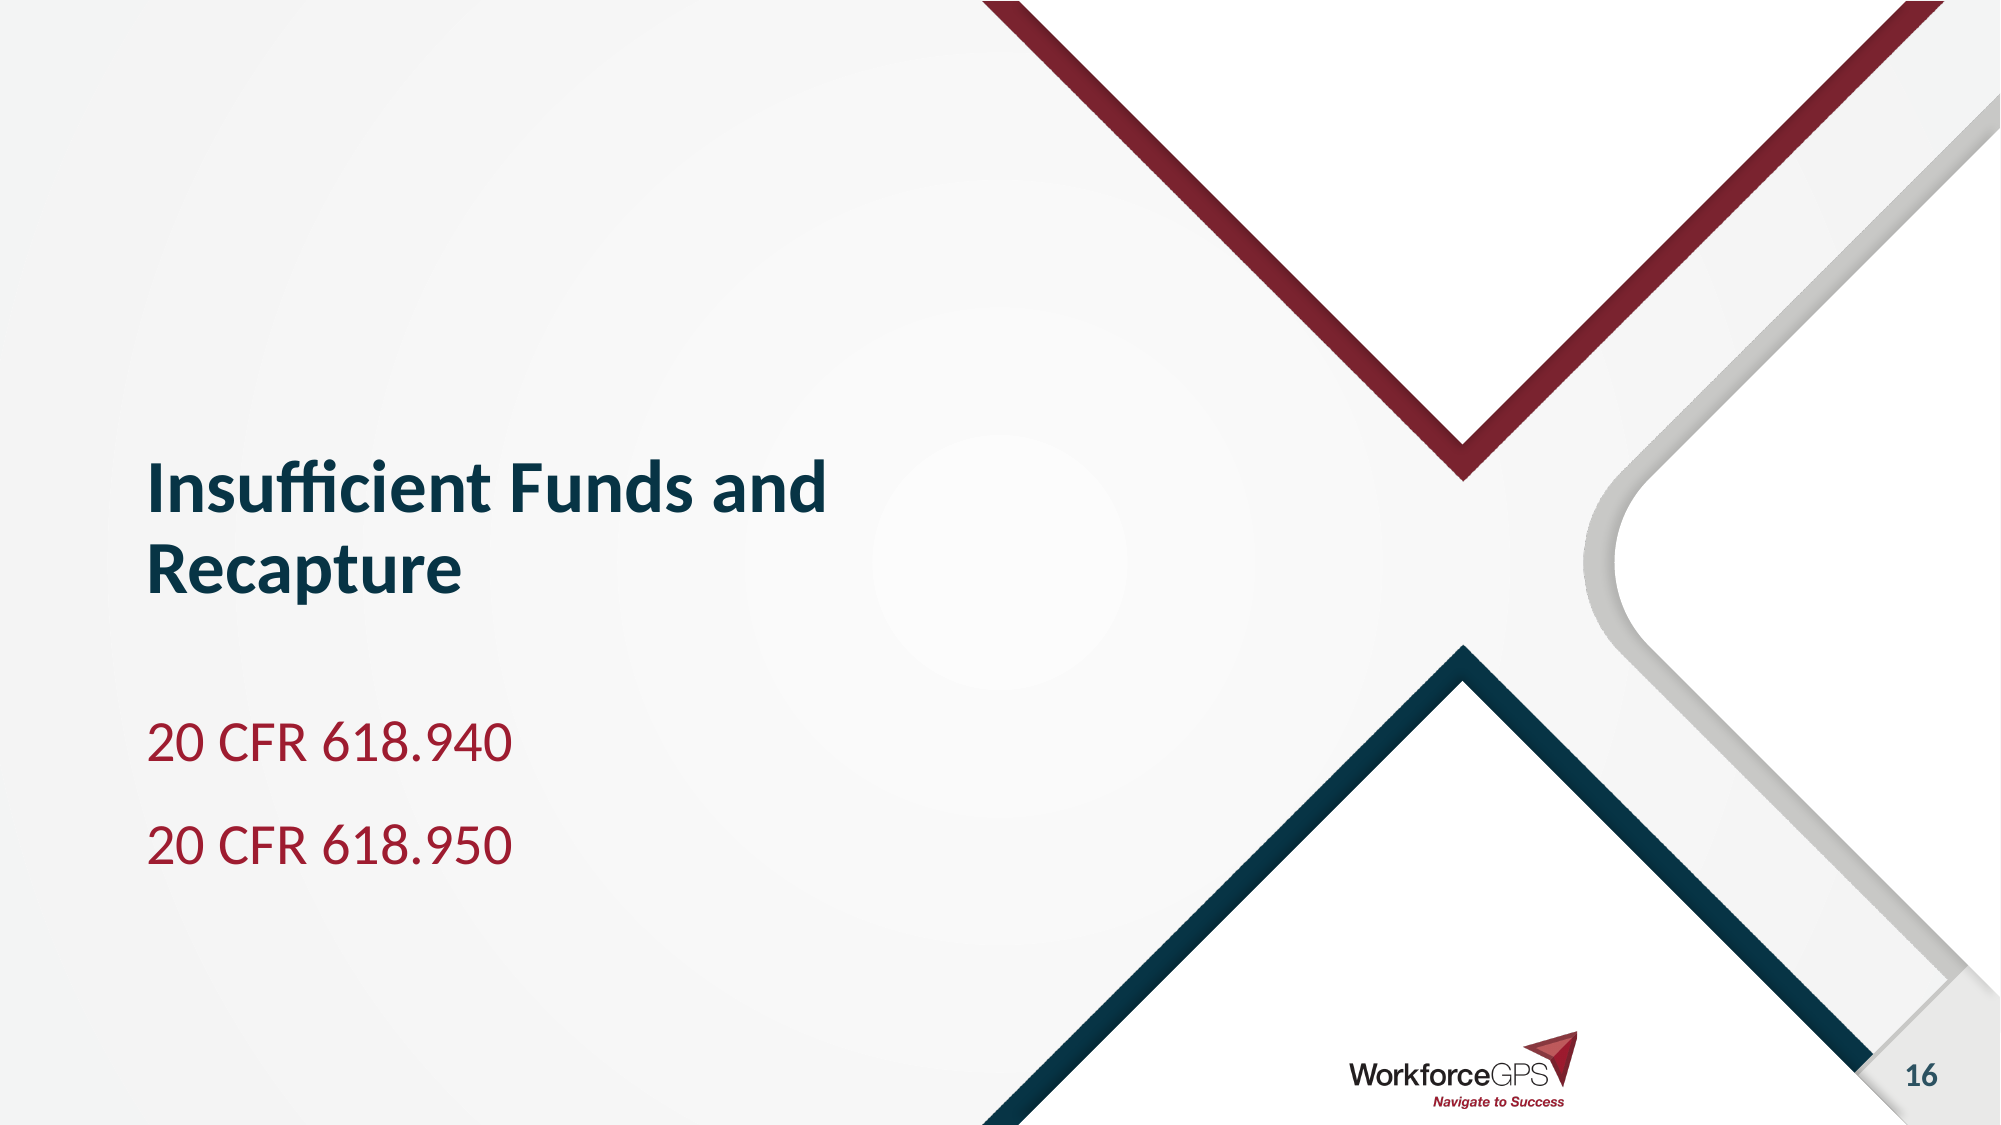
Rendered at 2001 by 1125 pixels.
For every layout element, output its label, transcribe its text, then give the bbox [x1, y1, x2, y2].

list 20 CFR 618.940 20 CFR 618.950 [131, 700, 1207, 890]
slide_number 16 [1867, 1042, 1975, 1103]
title Insufficient Funds and Recapture [131, 230, 1207, 618]
picture [983, 2, 2000, 1124]
